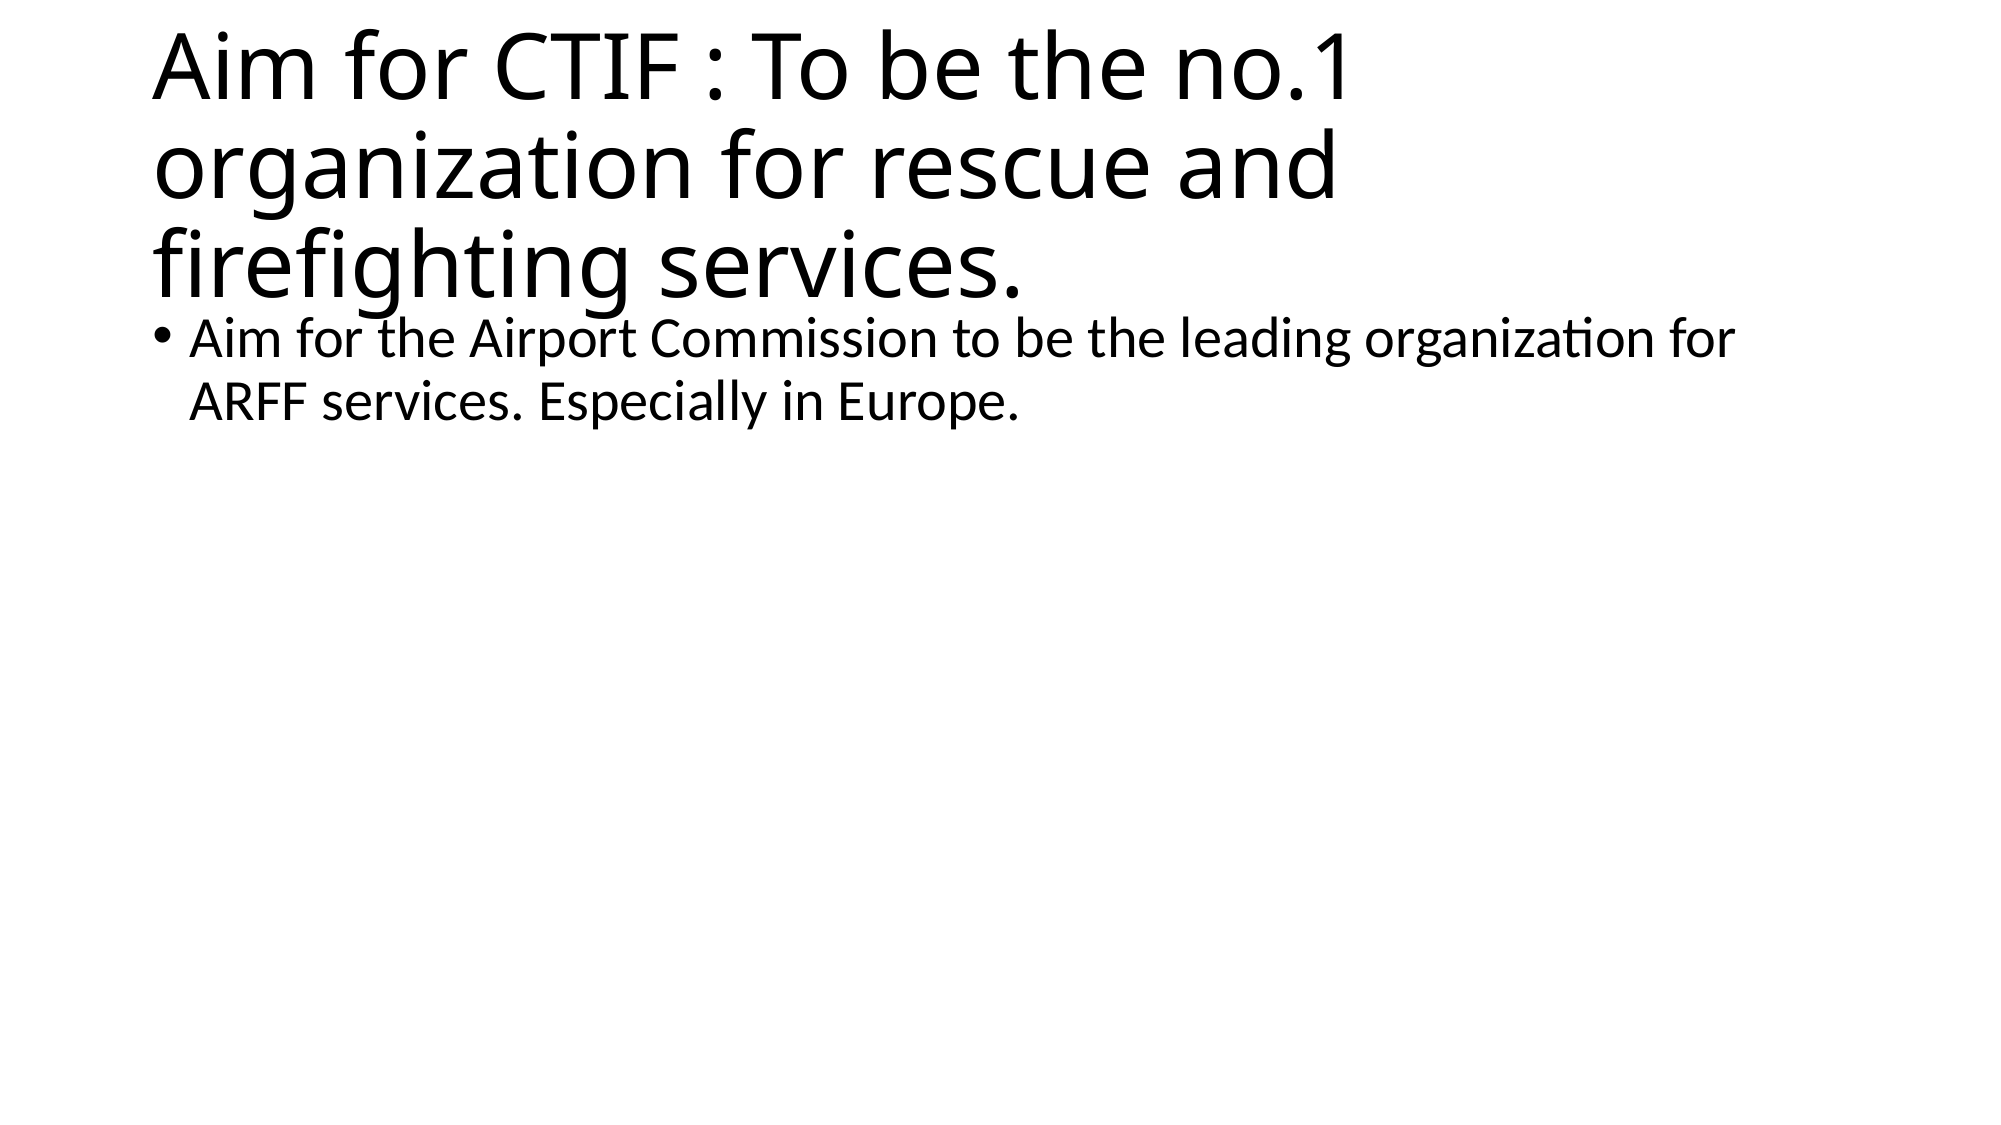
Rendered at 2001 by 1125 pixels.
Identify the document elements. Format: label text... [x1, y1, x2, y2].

list Aim for the Airport Commission to be the leading organization for ARFF services. Especially in Europe. [137, 299, 1863, 1014]
title Aim for CTIF : To be the no.1 organization for rescue and firefighting services. [137, 59, 1863, 278]
